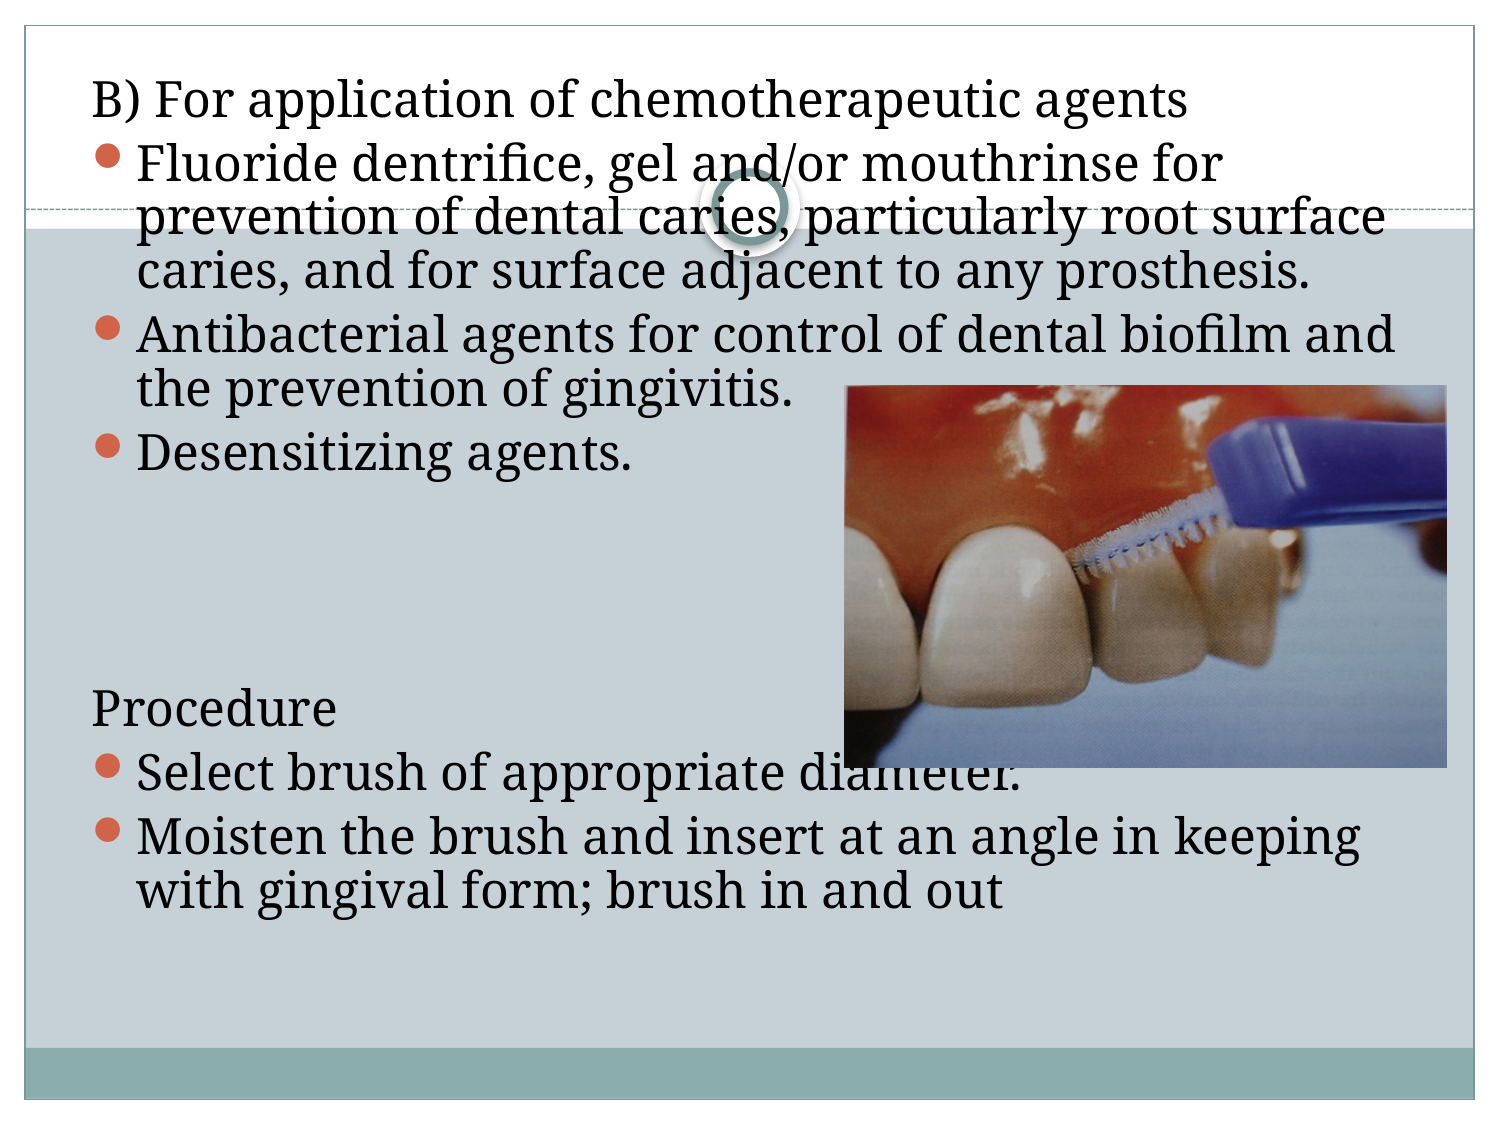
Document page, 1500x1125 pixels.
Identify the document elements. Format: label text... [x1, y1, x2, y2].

list B) For application of chemotherapeutic agents Fluoride dentrifice, gel and/or mouthrinse for prevention of dental caries, particularly root surface caries, and for surface adjacent to any prosthesis. Antibacterial agents for control of dental biofilm and the prevention of gingivitis. Desensitizing agents. Procedure Select brush of appropriate diameter. Moisten the brush and insert at an angle in keeping with gingival form; brush in and out [76, 66, 1428, 1024]
picture [844, 385, 1448, 769]
